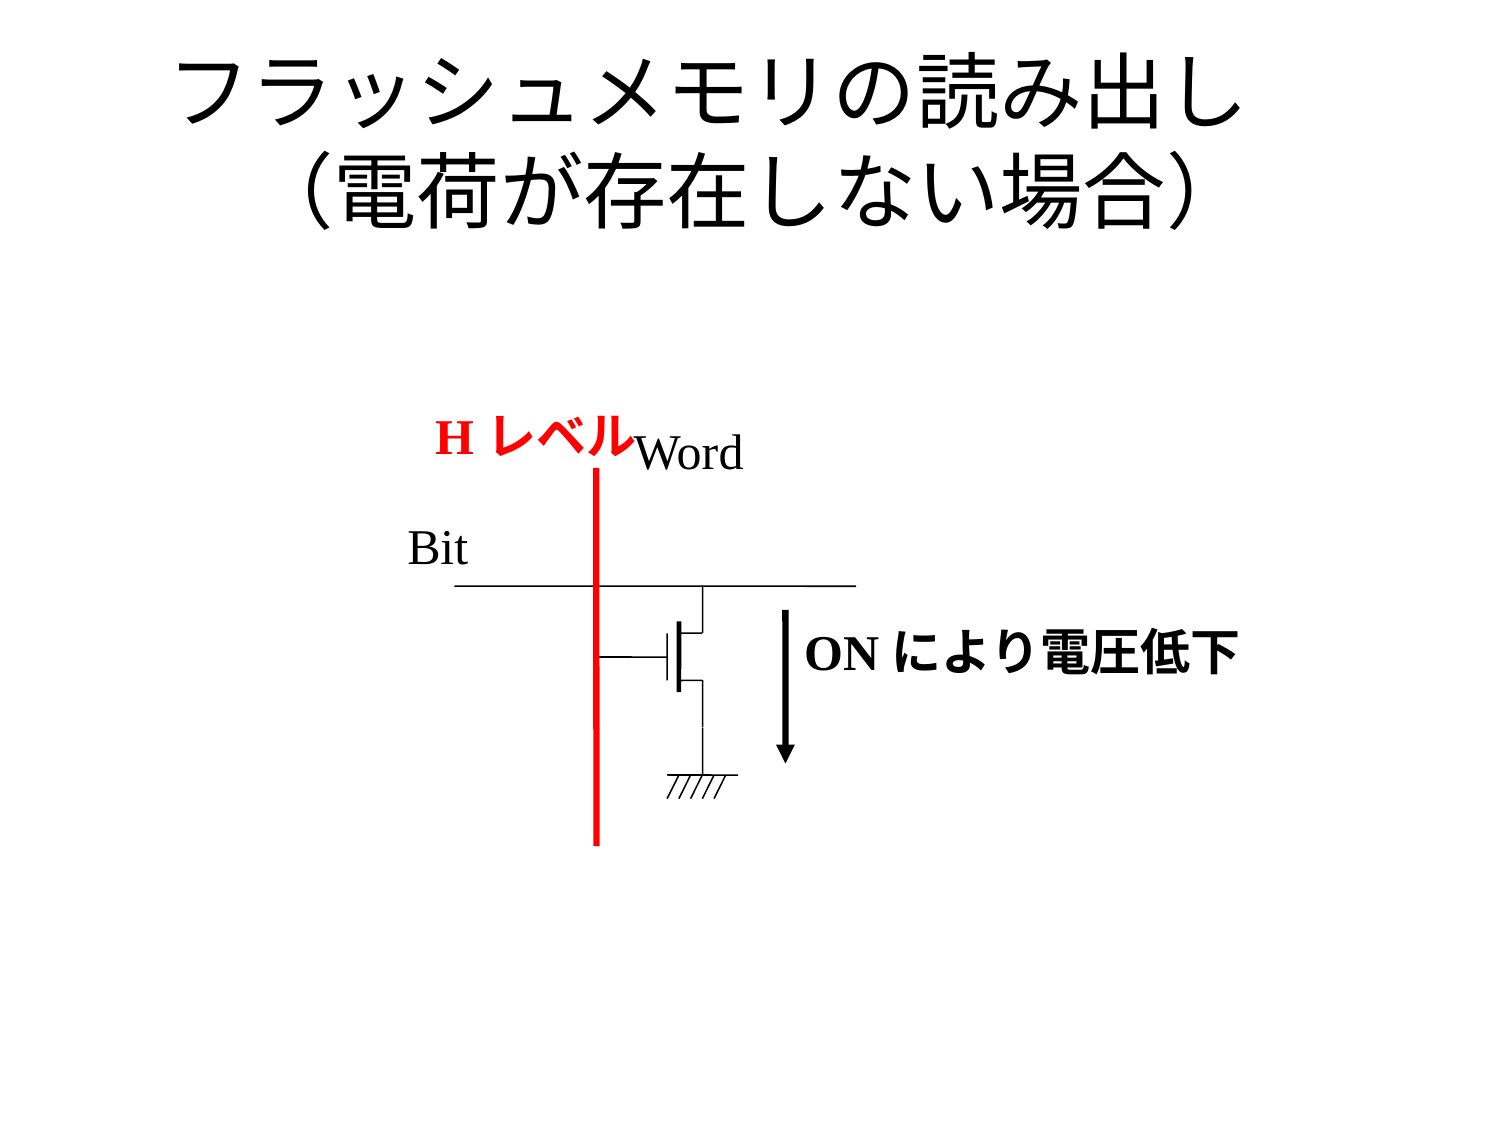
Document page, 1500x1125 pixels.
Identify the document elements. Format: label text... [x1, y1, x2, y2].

text_box [779, 609, 792, 764]
text_box ONにより電圧低下 [789, 613, 1255, 688]
text_box Word [618, 412, 759, 488]
text_box Hレベル [420, 397, 651, 472]
text_box Bit [392, 506, 484, 582]
title フラッシュメモリの読み出し （電荷が存在しない場合） [75, 45, 1425, 233]
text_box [667, 727, 738, 799]
